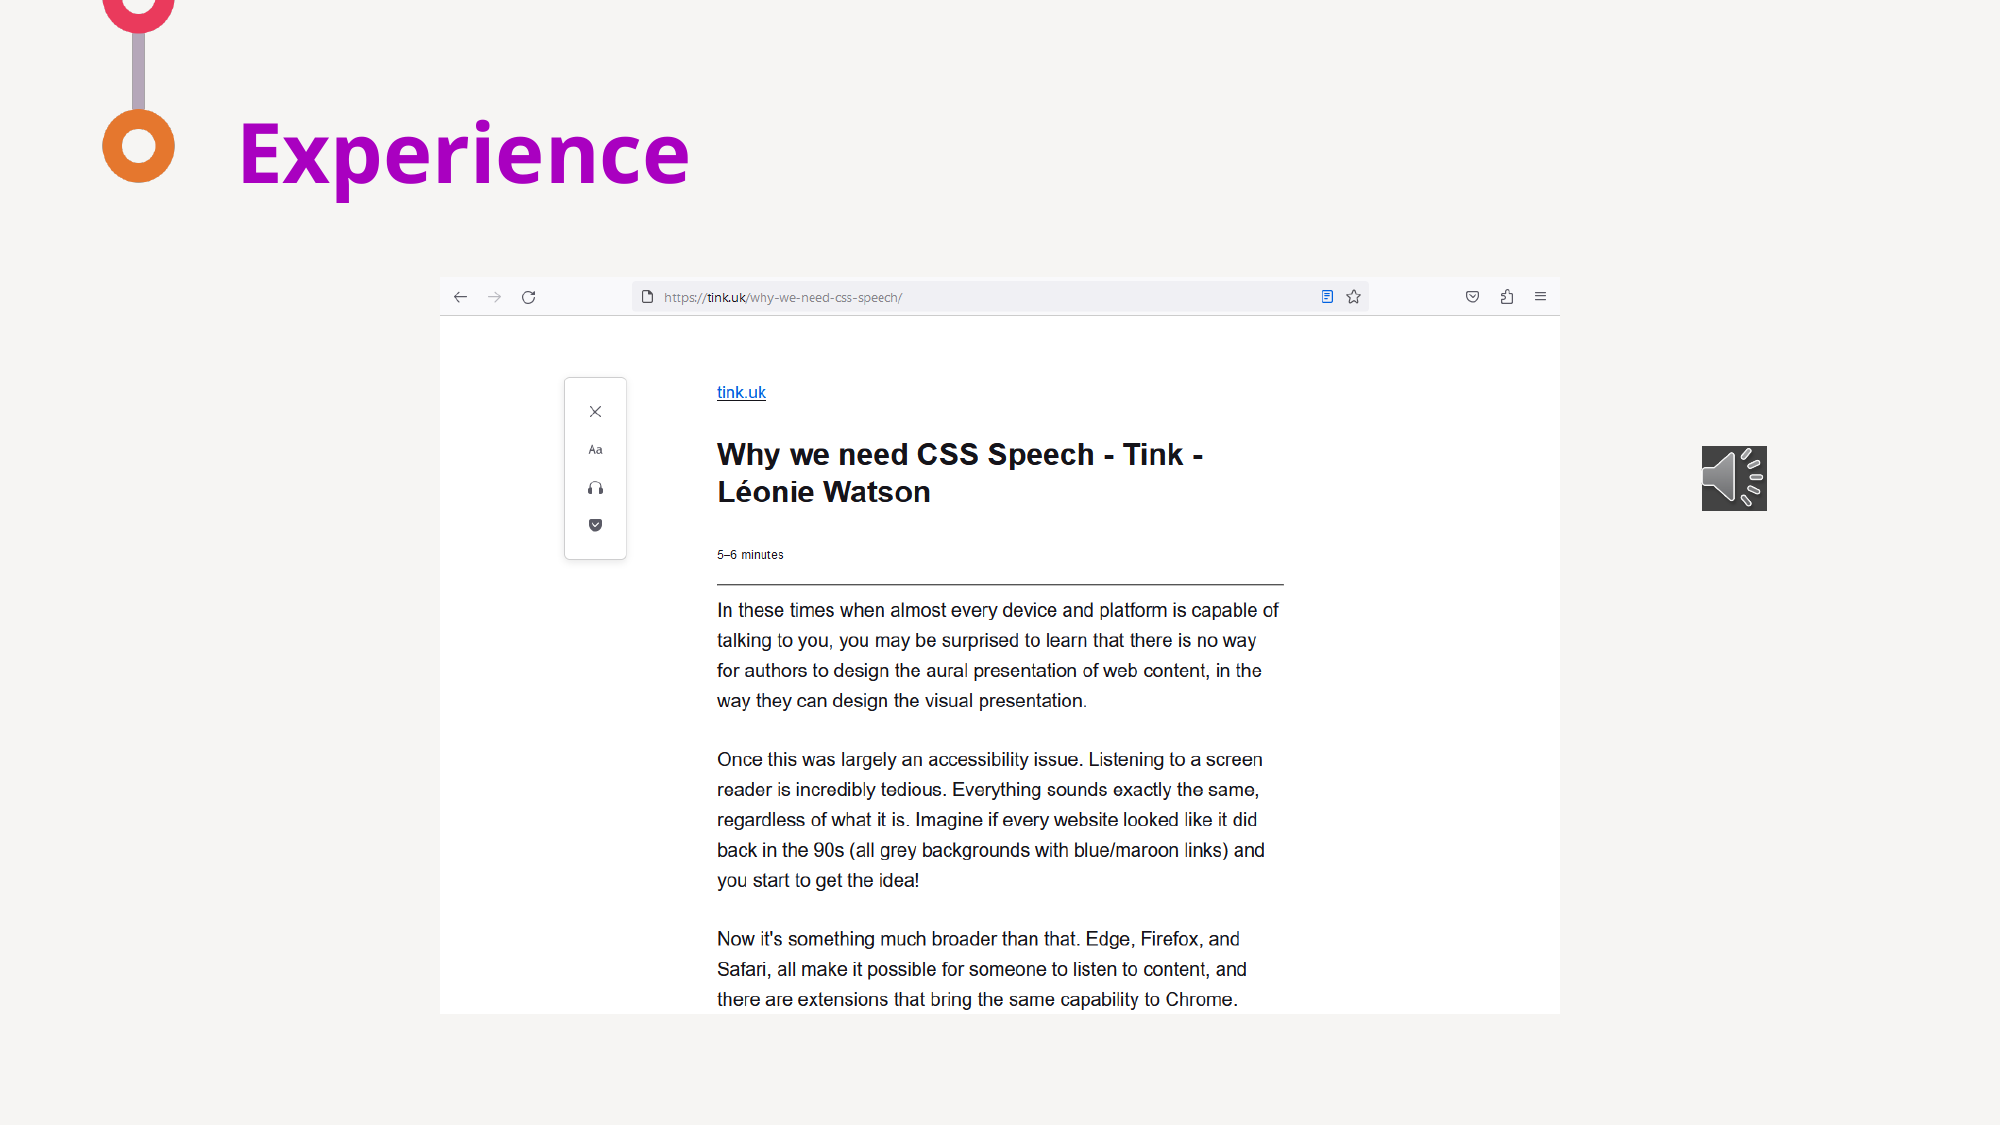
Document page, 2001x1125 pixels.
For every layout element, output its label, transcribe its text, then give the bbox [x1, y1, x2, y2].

picture [100, 0, 179, 192]
title Experience [236, 111, 1388, 278]
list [440, 276, 1560, 1014]
picture [1700, 445, 1768, 513]
